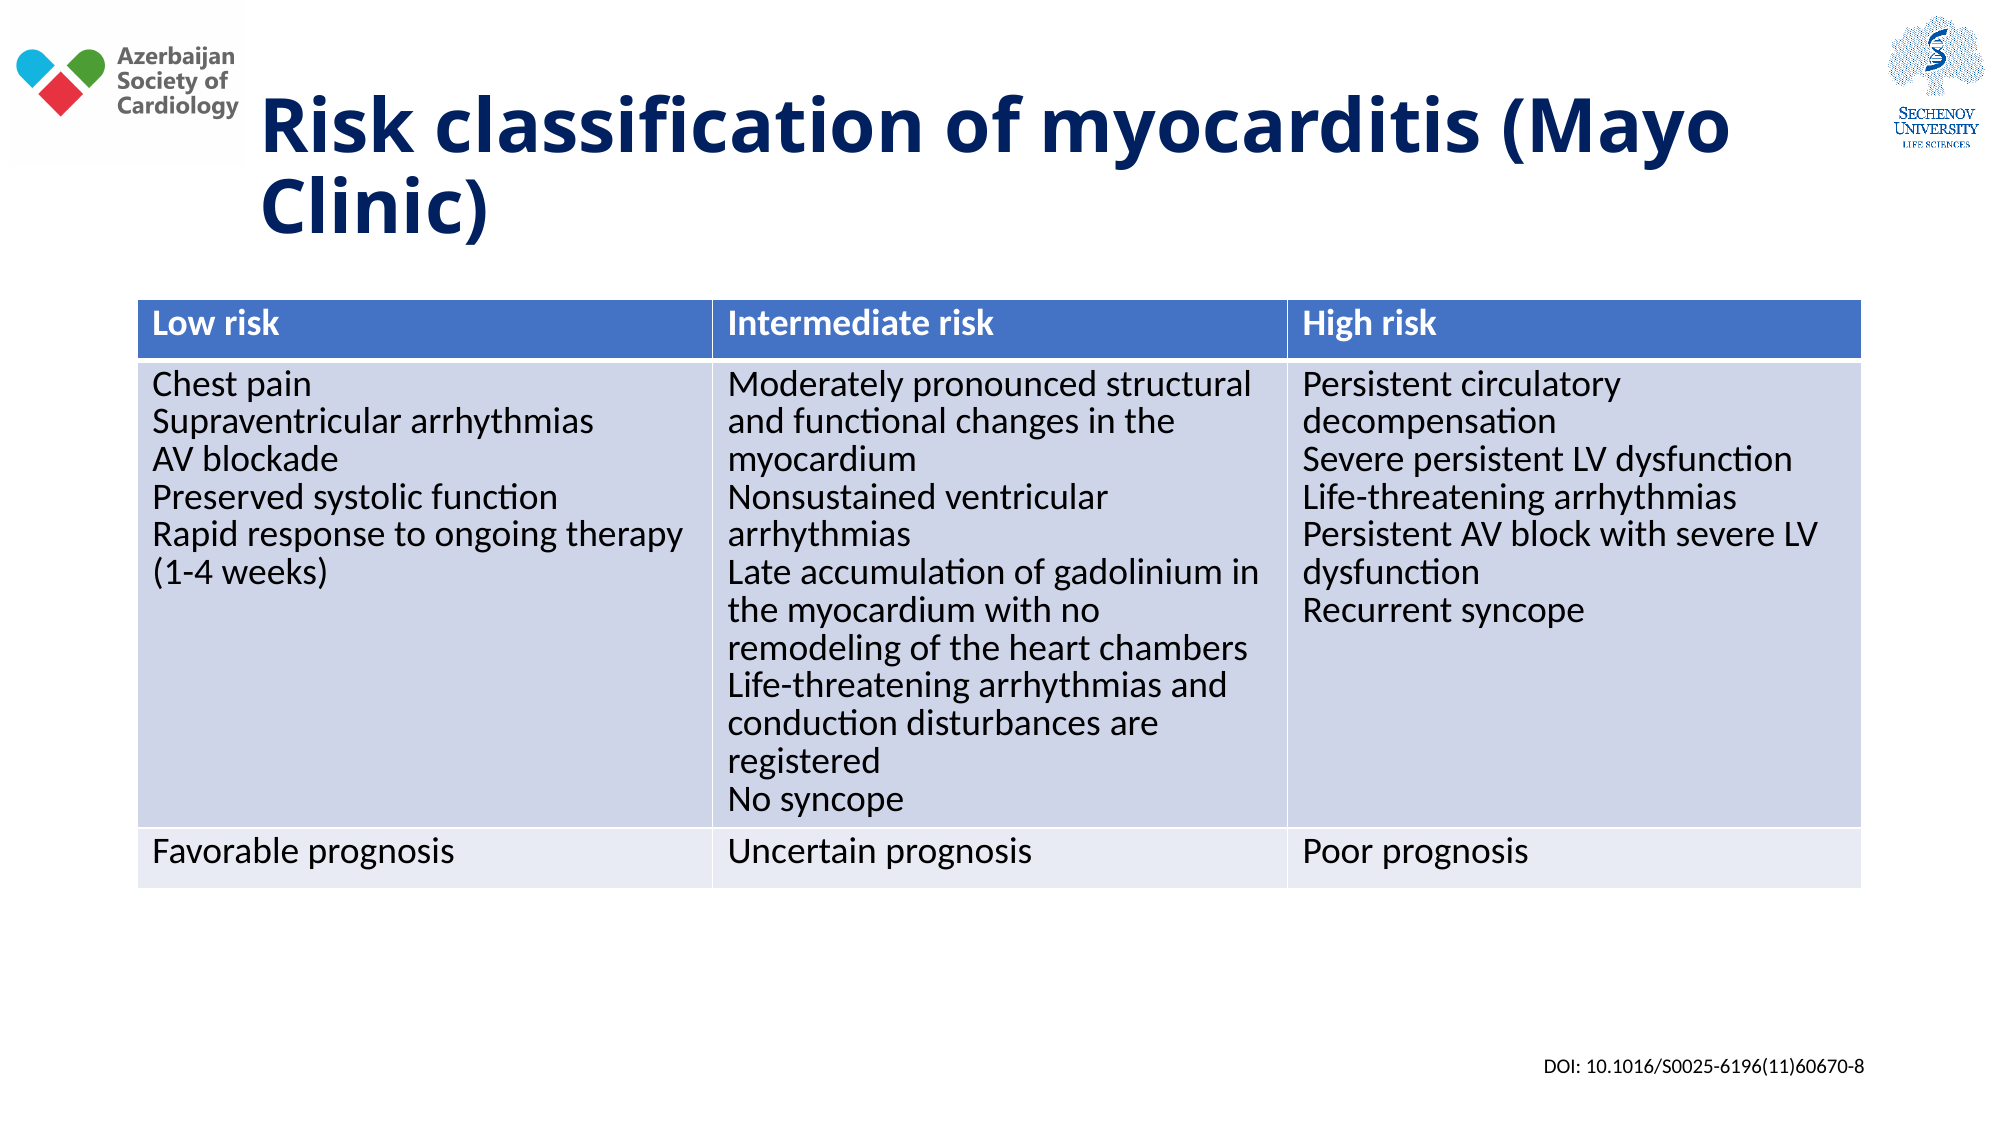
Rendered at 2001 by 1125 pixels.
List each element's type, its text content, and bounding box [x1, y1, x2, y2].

table_cell Moderately pronounced structural and functional changes in the myocardium Nonsustained ventricular arrhythmias Late accumulation of gadolinium in the myocardium with no remodeling of the heart chambers Life-threatening arrhythmias and conduction disturbances are registered No syncope [713, 363, 1287, 827]
text_box DOI: 10.1016/S0025-6196(11)60670-8 [1529, 1044, 1880, 1085]
table_header Intermediate risk [713, 300, 1287, 358]
table_cell Chest pain Supraventricular arrhythmias AV blockade Preserved systolic function Rapid response to ongoing therapy (1-4 weeks) [138, 363, 712, 827]
table_cell Uncertain prognosis [713, 829, 1287, 888]
table_header High risk [1288, 300, 1861, 358]
picture [10, 0, 245, 166]
picture [1883, 9, 1986, 151]
table_header Low risk [138, 300, 712, 358]
table_cell Poor prognosis [1288, 829, 1861, 888]
table_cell Persistent circulatory decompensation Severe persistent LV dysfunction Life-threatening arrhythmias Persistent AV block with severe LV dysfunction Recurrent syncope [1288, 363, 1861, 827]
title Risk classification of myocarditis (Mayo Clinic) [244, 59, 1863, 278]
table_cell Favorable prognosis [138, 829, 712, 888]
